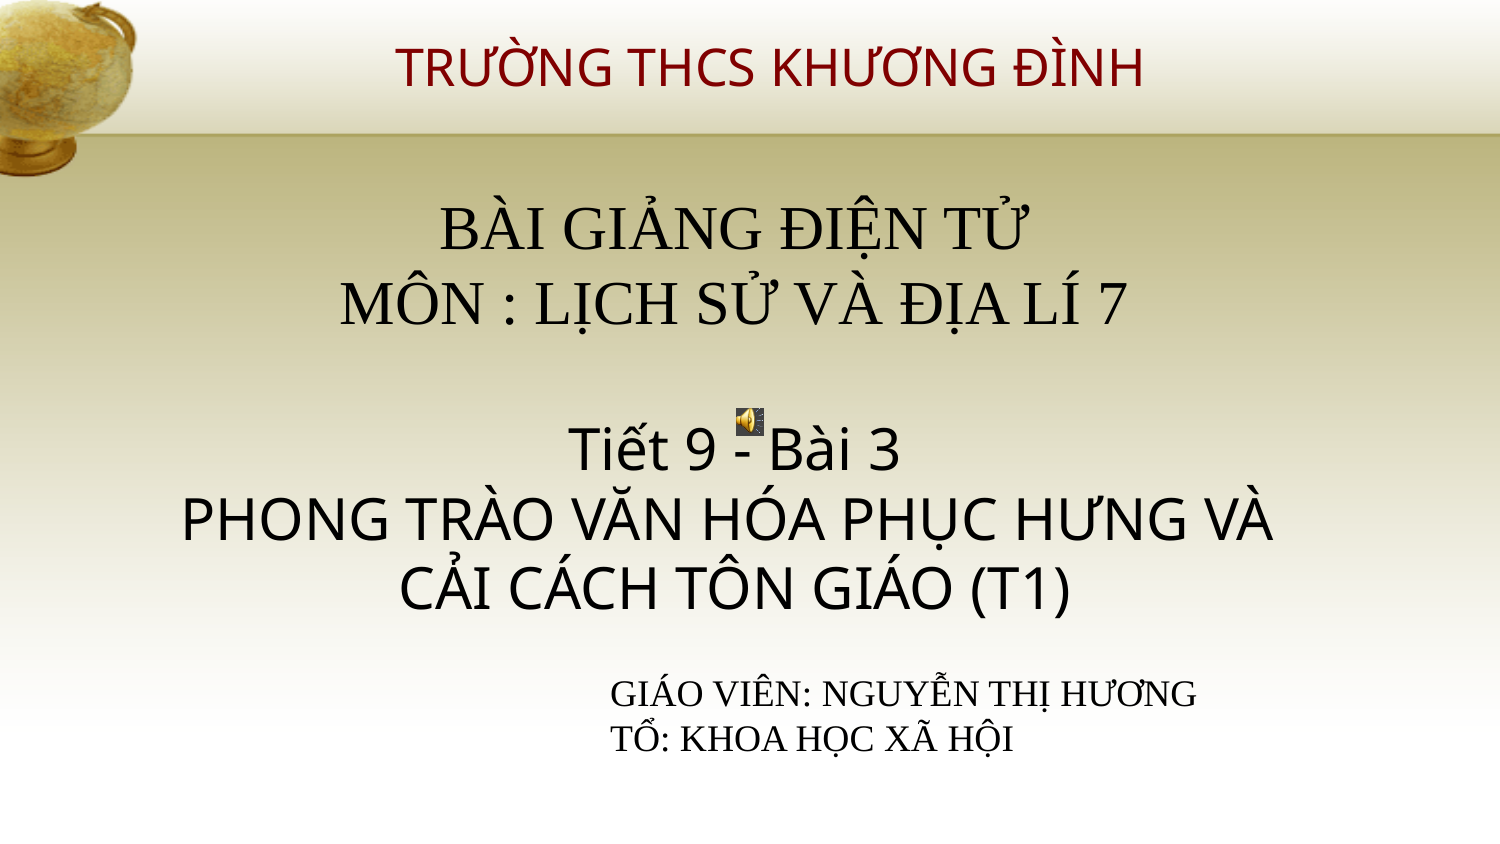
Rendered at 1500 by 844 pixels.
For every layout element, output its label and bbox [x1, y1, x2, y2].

text_box [955, 0, 1132, 257]
picture [0, 0, 1500, 844]
